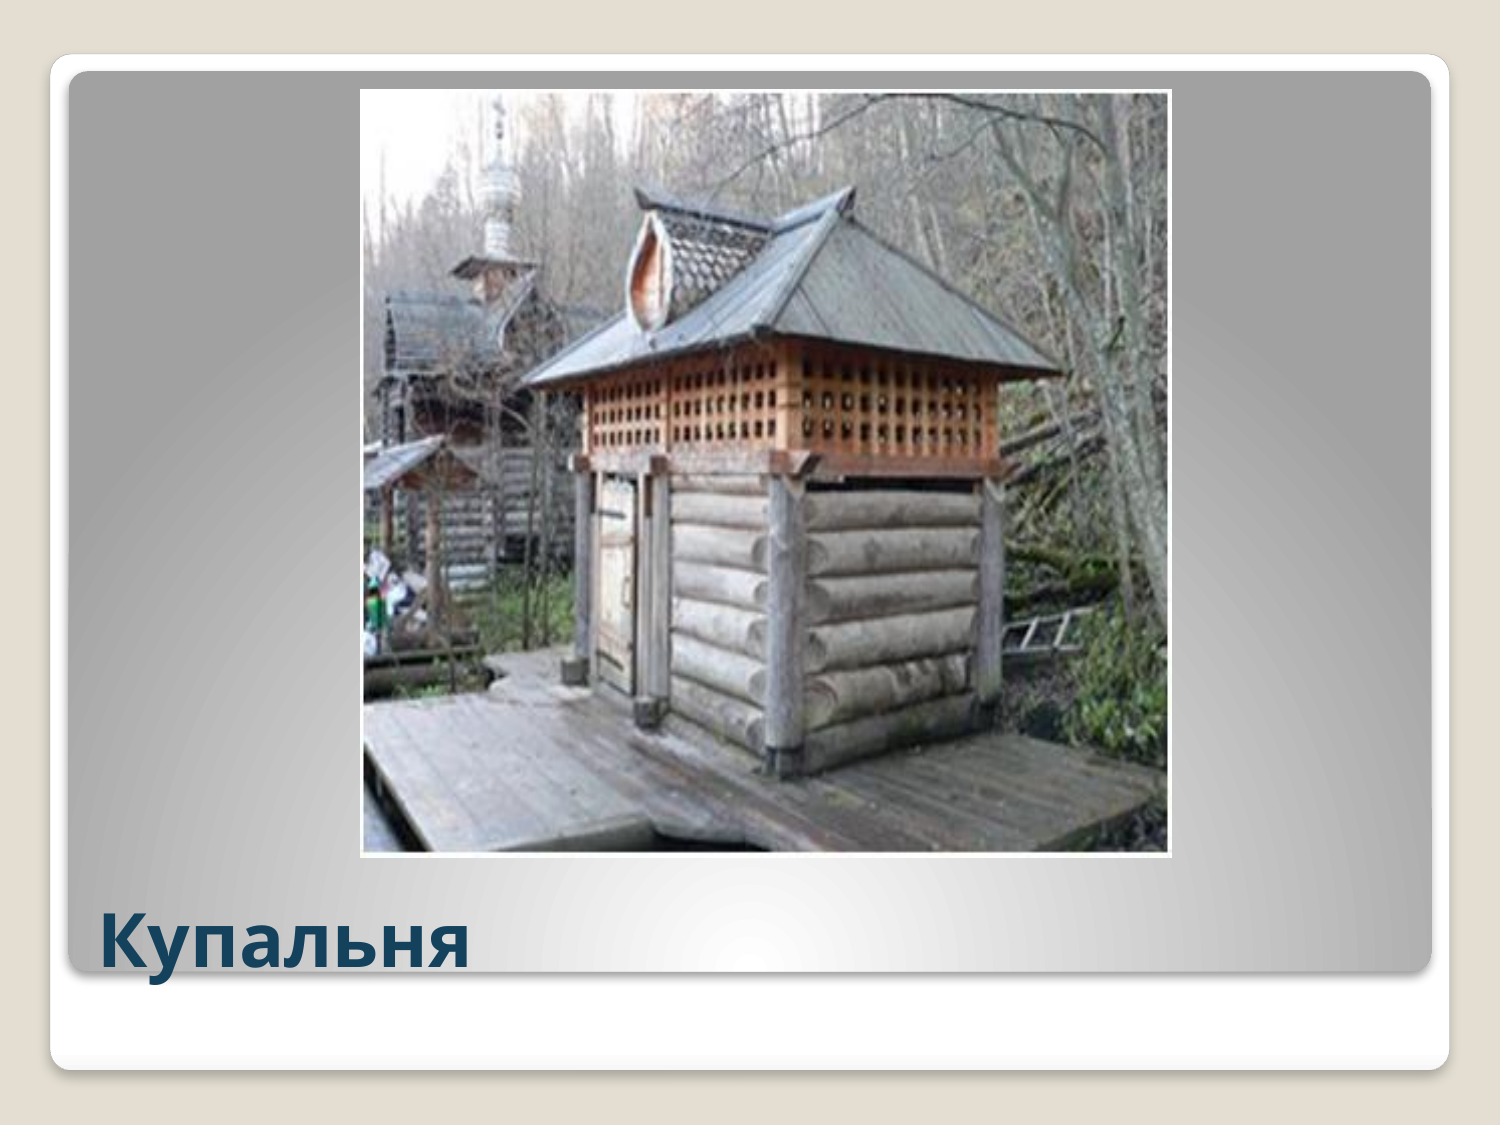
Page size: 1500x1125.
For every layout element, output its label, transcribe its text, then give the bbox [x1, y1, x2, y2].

title Купальня [82, 817, 1425, 990]
picture [359, 89, 1172, 858]
